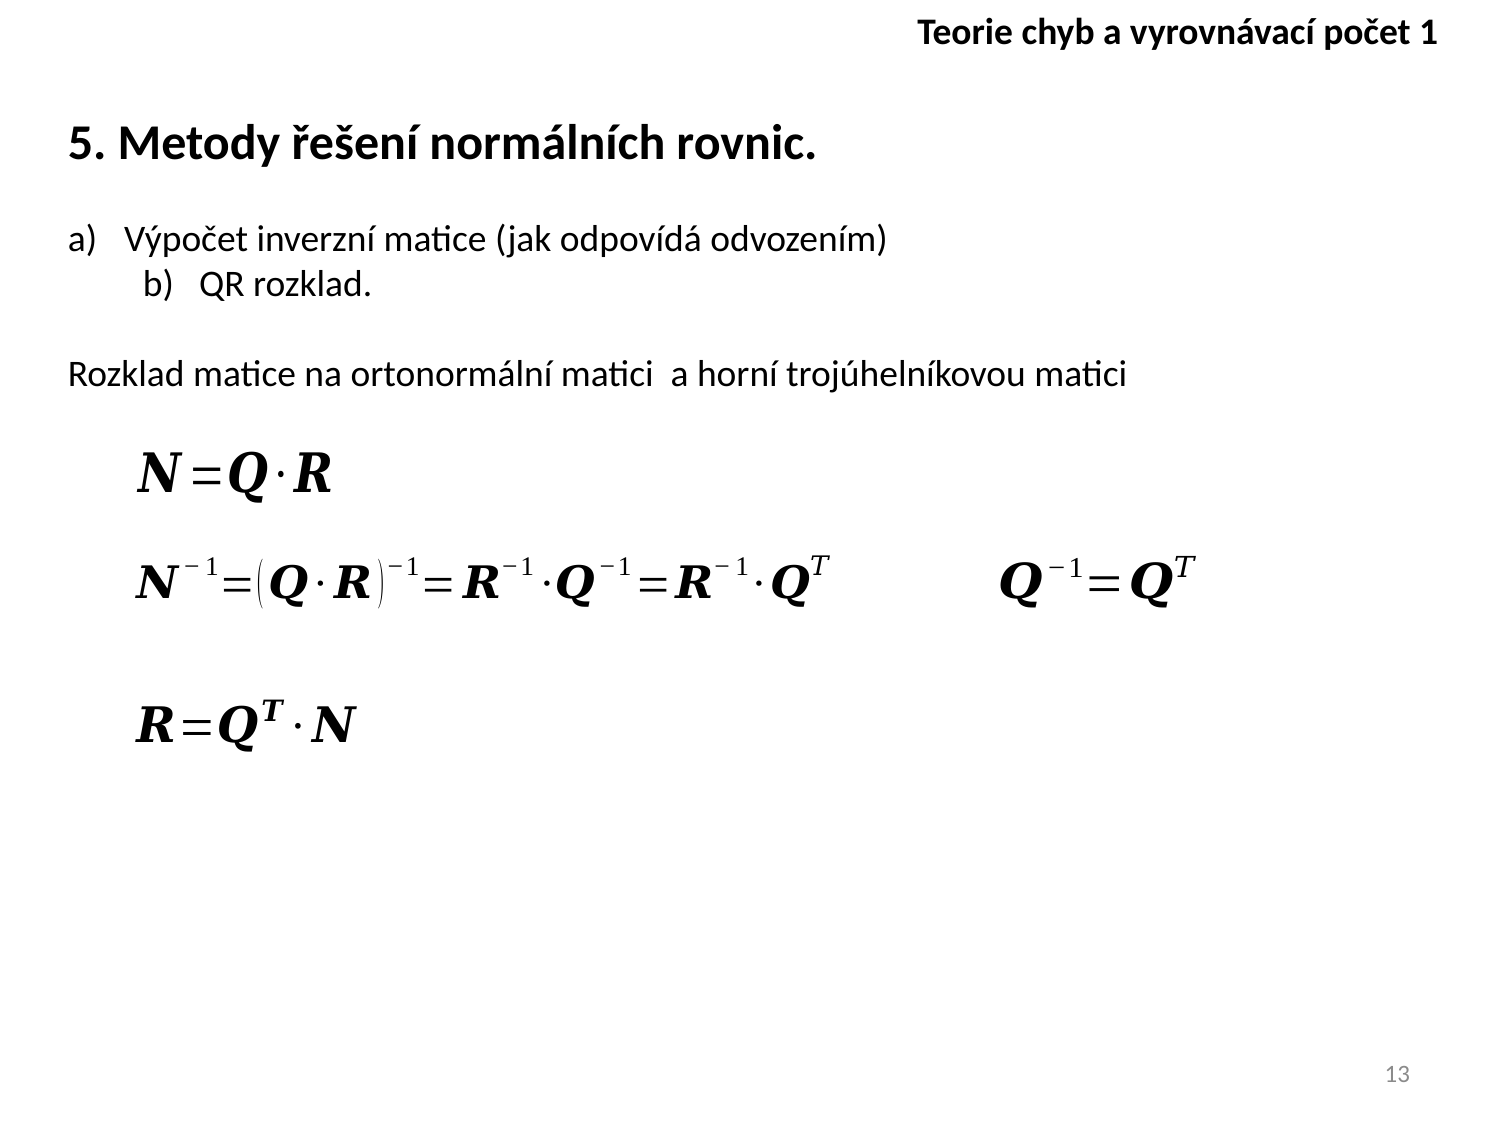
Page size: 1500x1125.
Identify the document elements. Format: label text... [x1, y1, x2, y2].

text_box Teorie chyb a vyrovnávací počet 1 [856, 0, 1500, 60]
slide_number 13 [1074, 1042, 1425, 1103]
